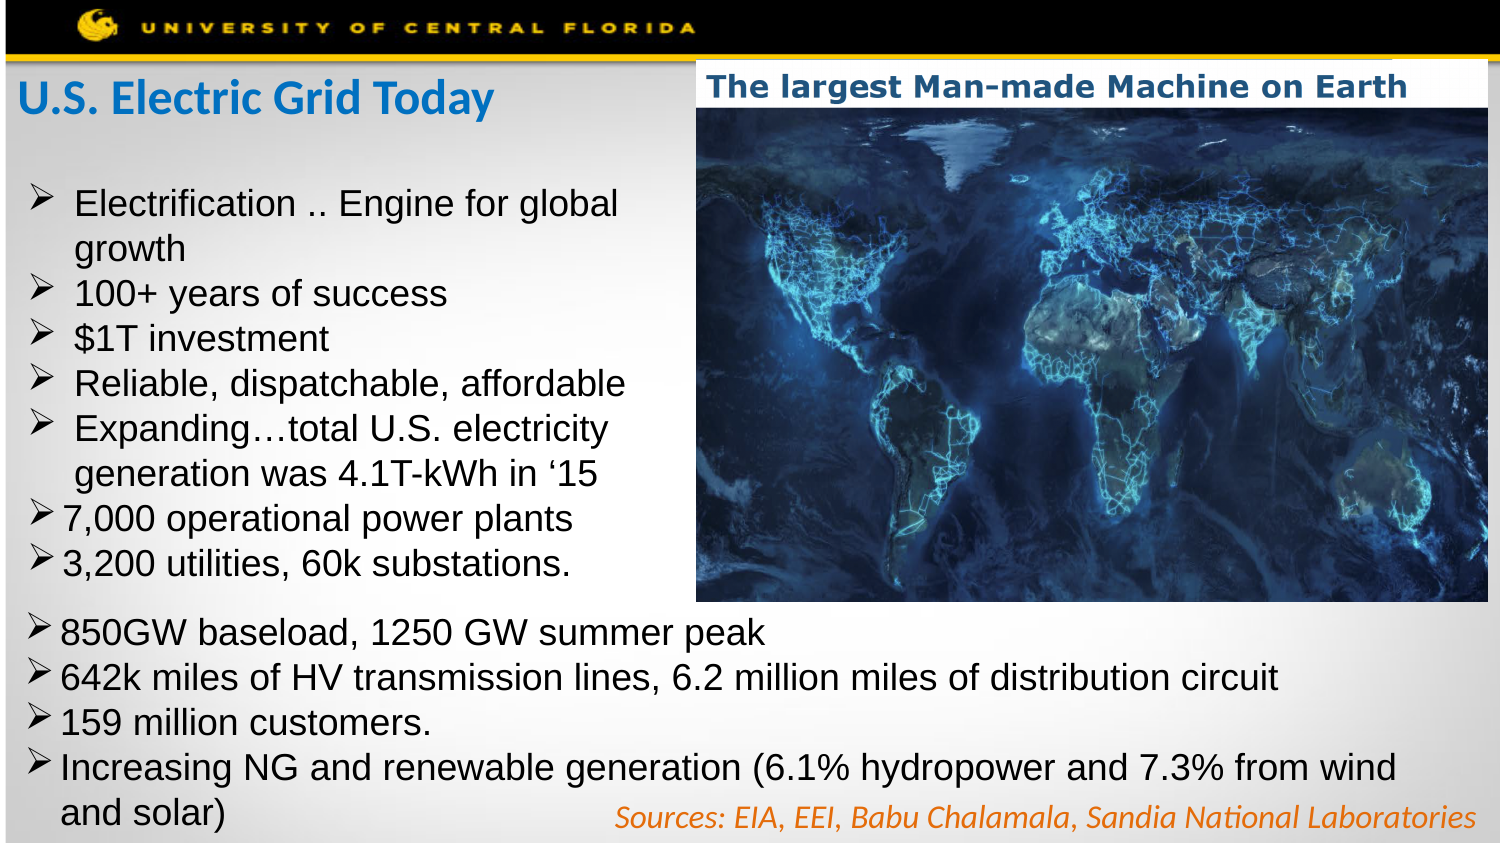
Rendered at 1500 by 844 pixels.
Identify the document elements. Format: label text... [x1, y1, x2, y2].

title U.S. Electric Grid Today [0, 59, 693, 130]
text_box 850GW baseload, 1250 GW summer peak 642k miles of HV transmission lines, 6.2 million miles of distribution circuit 159 million customers. Increasing NG and renewable generation (6.1% hydropower and 7.3% from wind and solar) [10, 600, 1461, 841]
text_box Sources: EIA, EEI, Babu Chalamala, Sandia National Laboratories [600, 788, 1500, 843]
picture [5, 0, 1500, 843]
text_box Electrification .. Engine for global growth 100+ years of success $1T investment Reliable, dispatchable, affordable Expanding…total U.S. electricity generation was 4.1T-kWh in ‘15 7,000 operational power plants 3,200 utilities, 60k substations. [12, 171, 675, 592]
